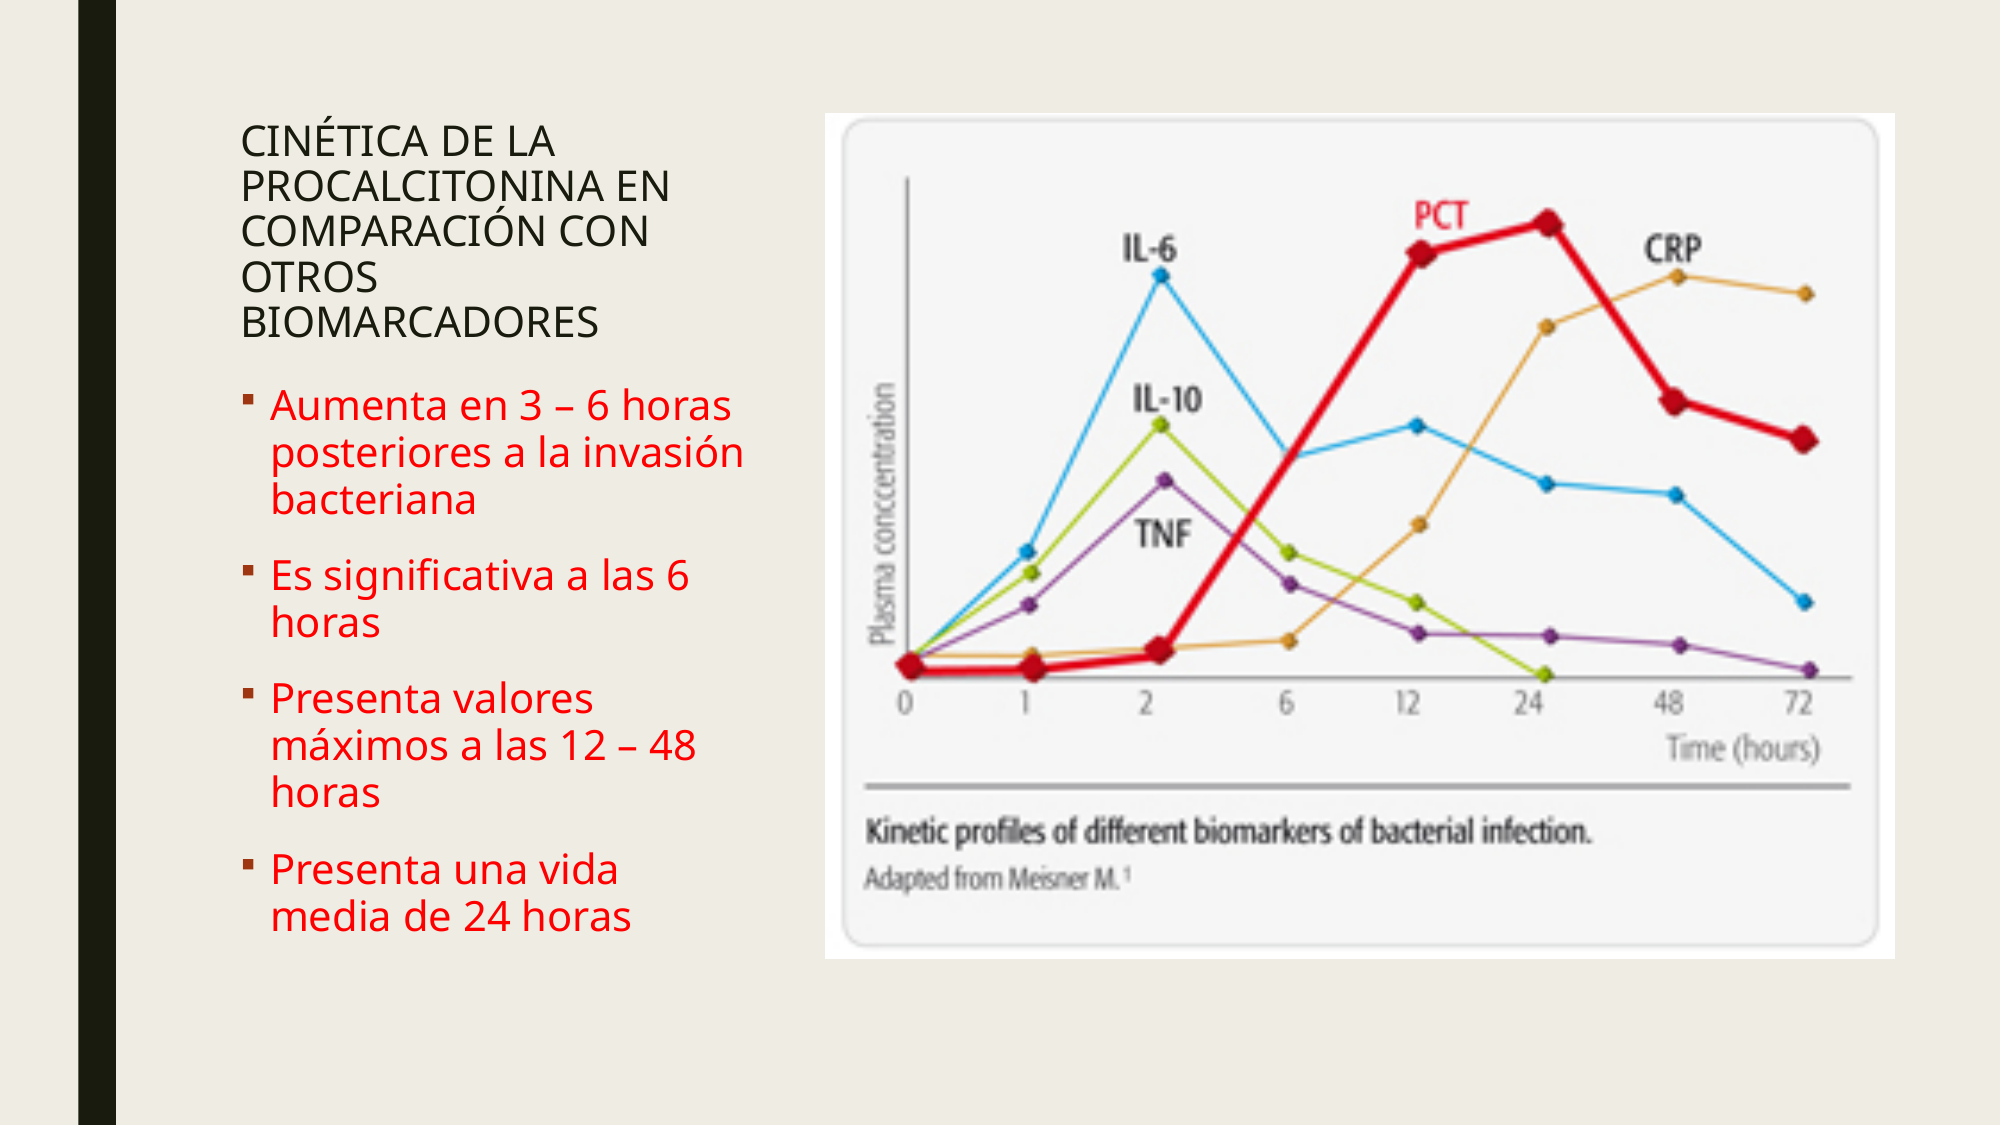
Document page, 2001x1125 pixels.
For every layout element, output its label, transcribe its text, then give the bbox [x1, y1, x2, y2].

title Cinética de la procalcitonina en comparación con otros biomarcadores [225, 112, 764, 357]
list Aumenta en 3 – 6 horas posteriores a la invasión bacteriana Es significativa a las 6 horas Presenta valores máximos a las 12 – 48 horas Presenta una vida media de 24 horas [225, 375, 764, 963]
picture [825, 113, 1895, 959]
